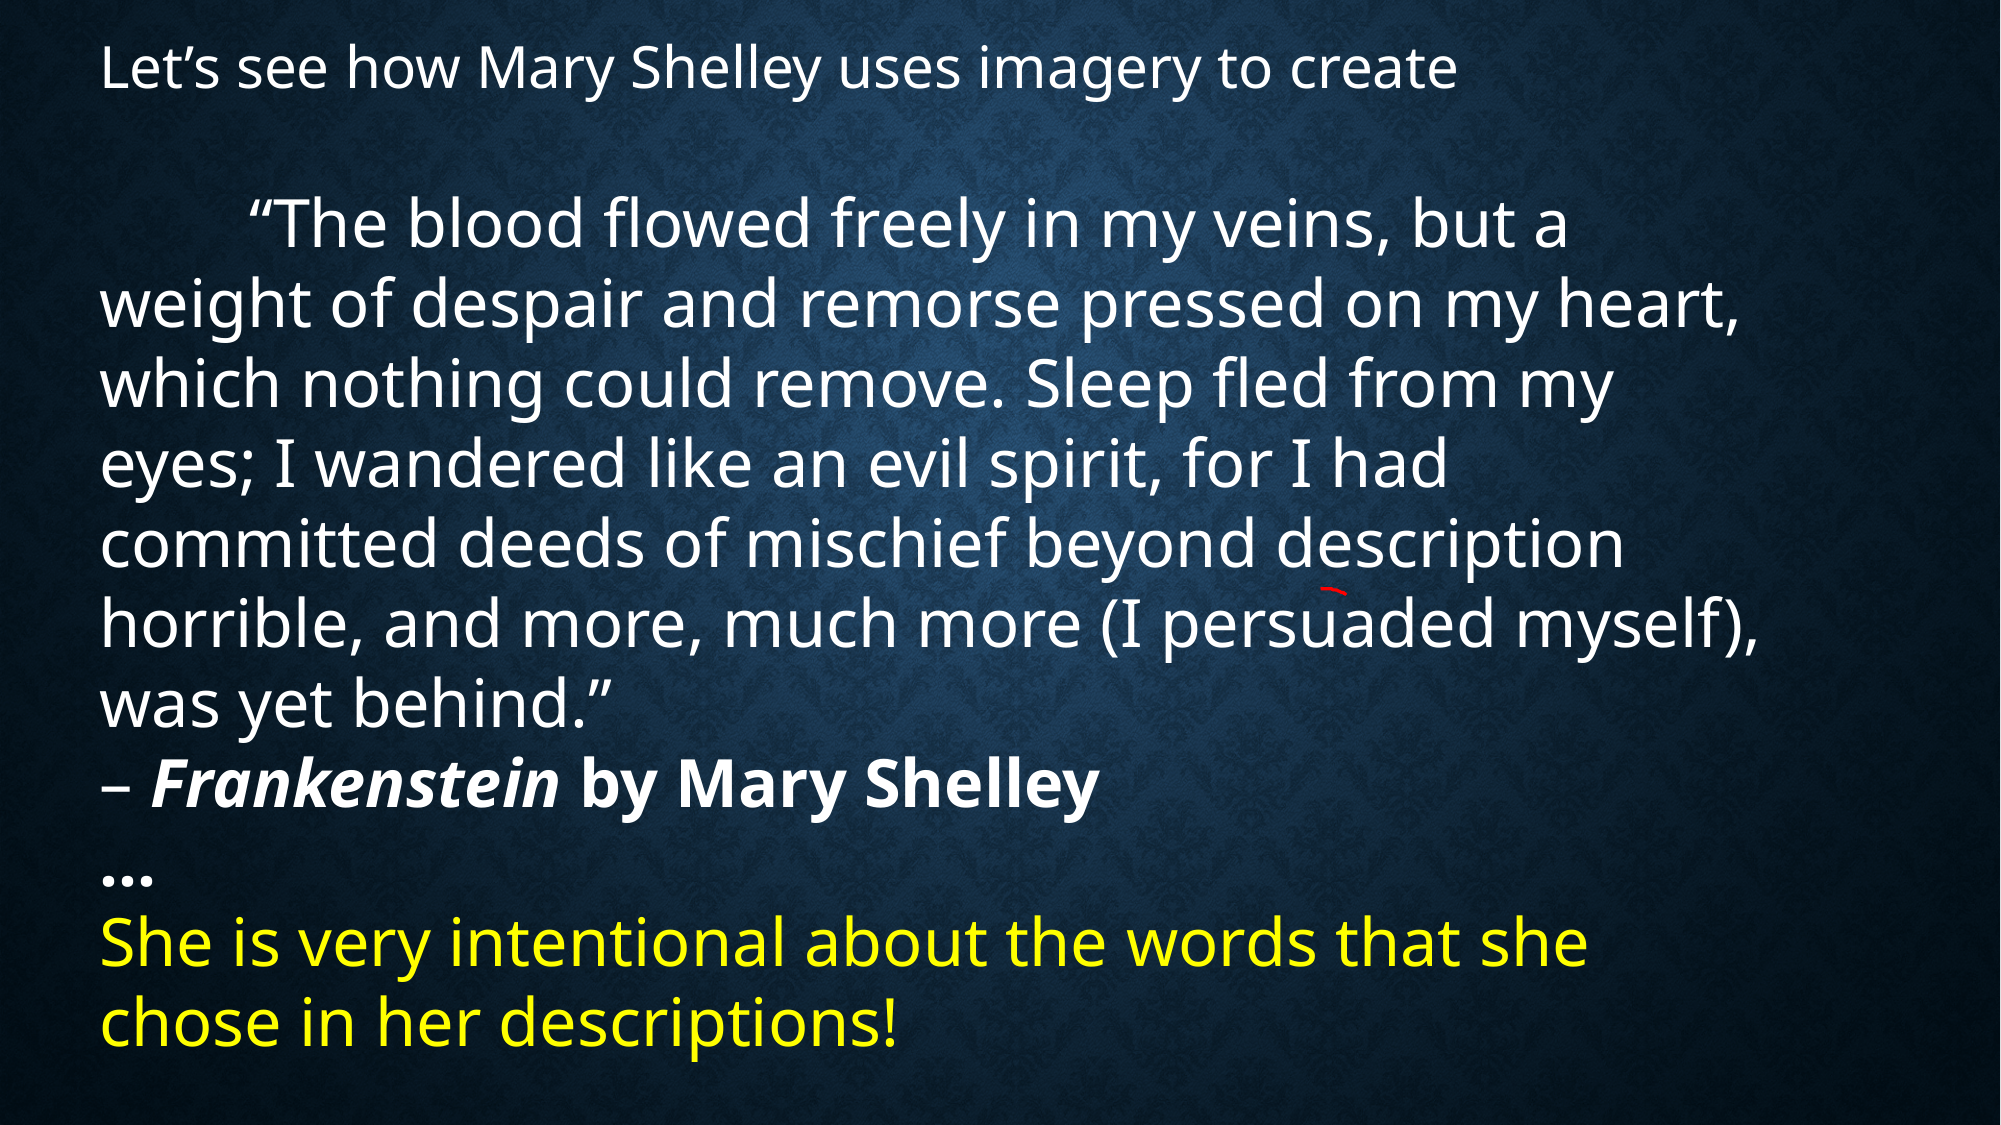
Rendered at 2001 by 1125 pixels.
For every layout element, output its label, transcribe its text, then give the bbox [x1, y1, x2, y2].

text_box Let’s see how Mary Shelley uses imagery to create “The blood flowed freely in my veins, but a weight of despair and remorse pressed on my heart, which nothing could remove. Sleep fled from my eyes; I wandered like an evil spirit, for I had committed deeds of mischief beyond description horrible, and more, much more (I persuaded myself), was yet behind.” – Frankenstein by Mary Shelley … She is very intentional about the words that she chose in her descriptions! [84, 23, 1805, 1068]
text_box [1320, 587, 1347, 596]
